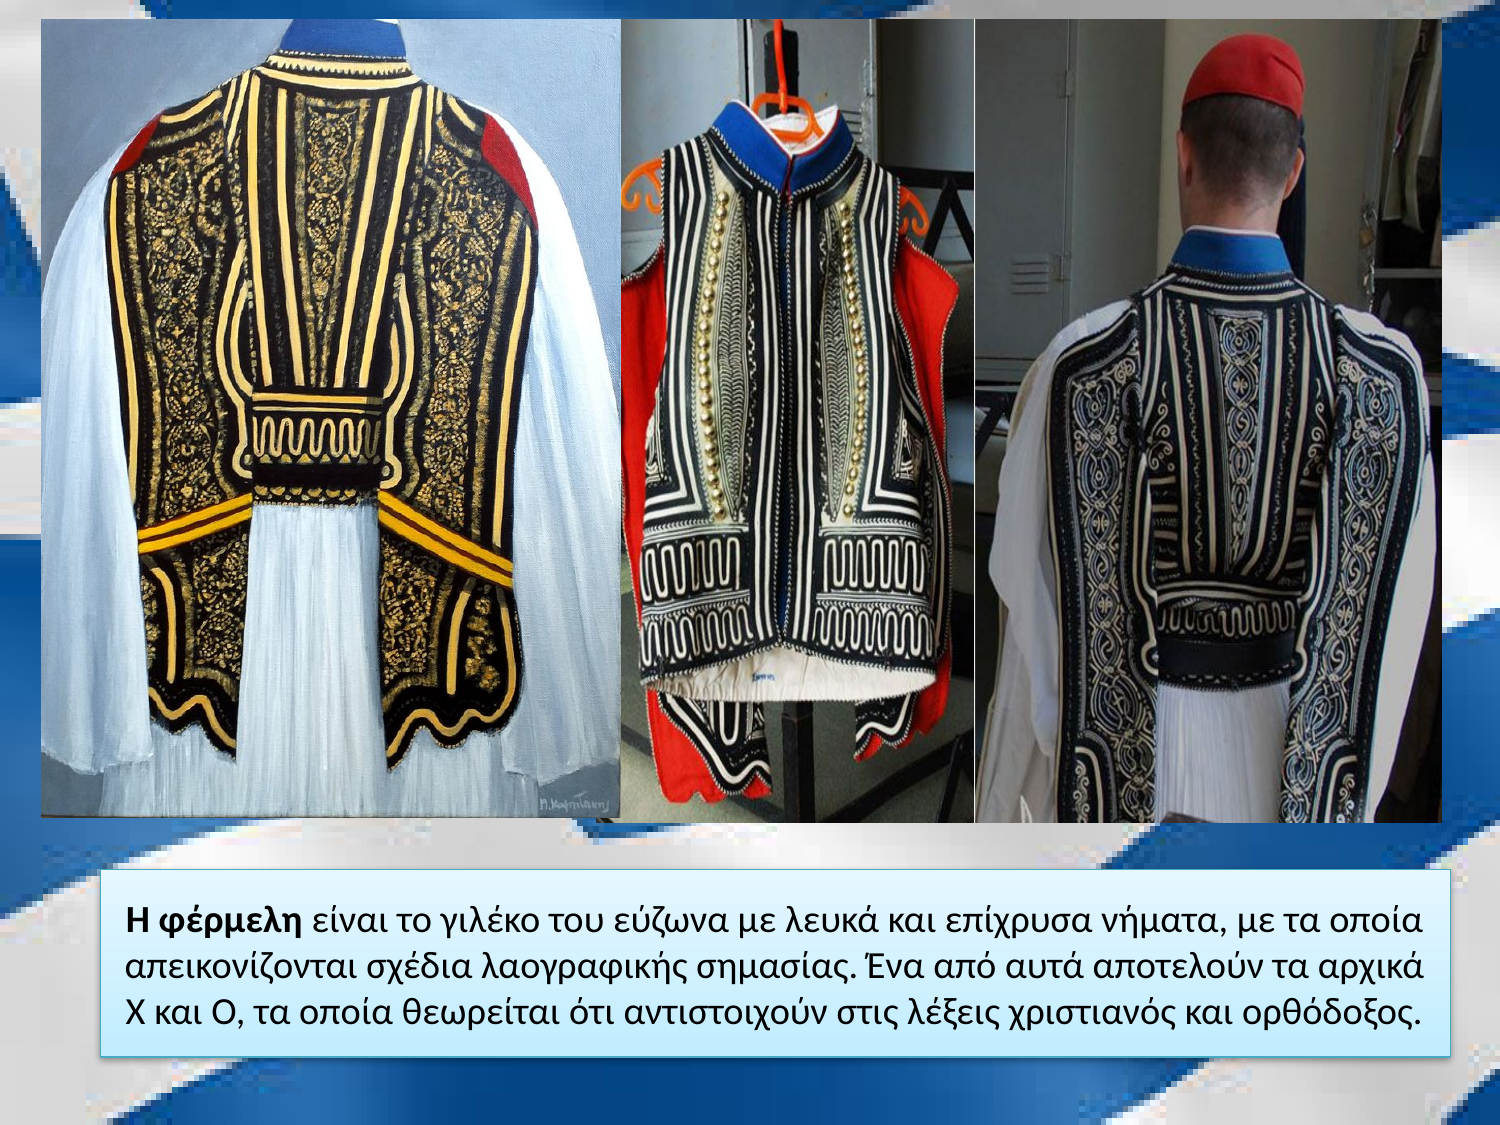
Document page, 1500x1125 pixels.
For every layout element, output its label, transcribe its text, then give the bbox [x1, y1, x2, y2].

title Η φέρμελη είναι το γιλέκο του εύζωνα με λευκά και επίχρυσα νήματα, με τα οποία απεικονίζονται σχέδια λαογραφικής σημασίας. Ένα από αυτά αποτελούν τα αρχικά Χ και Ο, τα οποία θεωρείται ότι αντιστοιχούν στις λέξεις χριστιανός και ορθόδοξος. [100, 869, 1451, 1058]
picture [0, 0, 1500, 1125]
